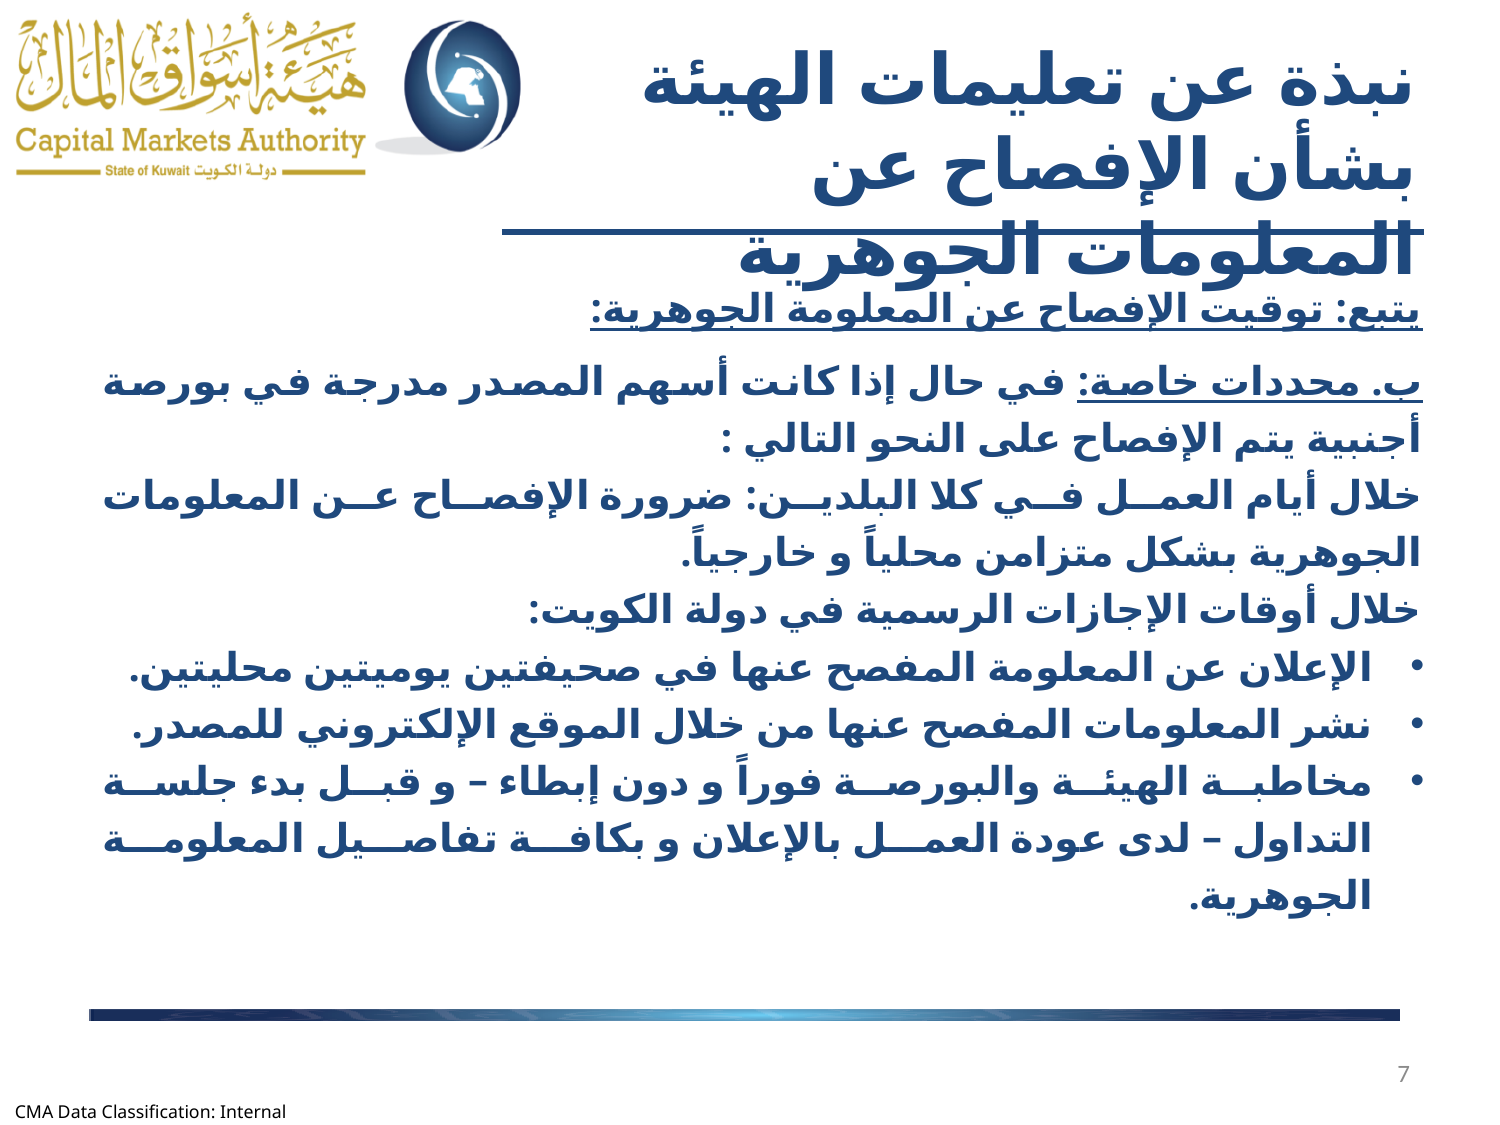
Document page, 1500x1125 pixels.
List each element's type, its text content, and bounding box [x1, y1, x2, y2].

slide_number 7 [1074, 1042, 1425, 1103]
title نبذة عن تعليمات الهيئة بشأن الإفصاح عن المعلومات الجوهرية [513, 66, 1433, 256]
picture [87, 1009, 1401, 1021]
picture [0, 6, 538, 185]
list يتبع: توقيت الإفصاح عن المعلومة الجوهرية: ب. محددات خاصة: في حال إذا كانت أسهم المصدر مدرجة في بورصة أجنبية يتم الإفصاح على النحو التالي : خلال أيام العمل في كلا البلدين: ضرورة الإفصاح عن المعلومات الجوهرية بشكل متزامن محلياً و خارجياً. خلال أوقات الإجازات الرسمية في دولة الكويت: الإعلان عن المعلومة المفصح عنها في صحيفتين يوميتين محليتين. نشر المعلومات المفصح عنها من خلال الموقع الإلكتروني للمصدر. مخاطبة الهيئة والبورصة فوراً و دون إبطاء – و قبل بدء جلسة التداول – لدى عودة العمل بالإعلان و بكافة تفاصيل المعلومة الجوهرية. [87, 265, 1438, 1008]
